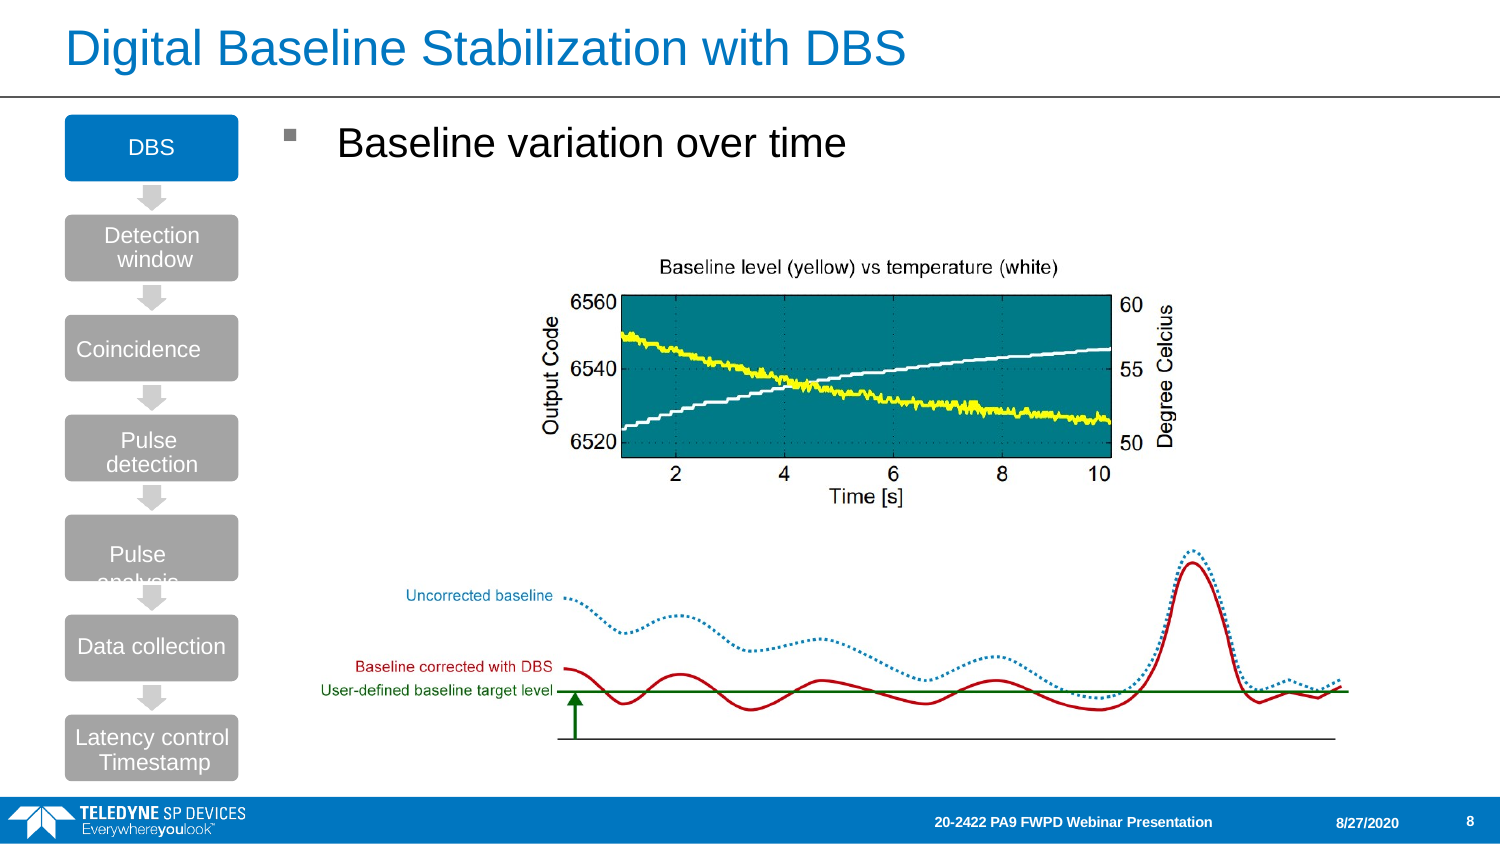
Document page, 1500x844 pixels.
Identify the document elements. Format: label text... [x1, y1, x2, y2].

text_box [541, 259, 1177, 508]
text_box [64, 114, 239, 182]
picture [7, 803, 246, 839]
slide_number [1333, 812, 1404, 844]
slide_number 8 [1459, 811, 1489, 844]
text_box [64, 585, 239, 782]
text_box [64, 185, 239, 582]
text_box [321, 549, 1349, 740]
footer 20-2422 PA9 FWPD Webinar Presentation [932, 812, 1224, 844]
title Digital Baseline Stabilization with DBS [62, 13, 916, 157]
text_box Baseline variation over time [278, 113, 851, 166]
text_box DBS [126, 130, 178, 160]
